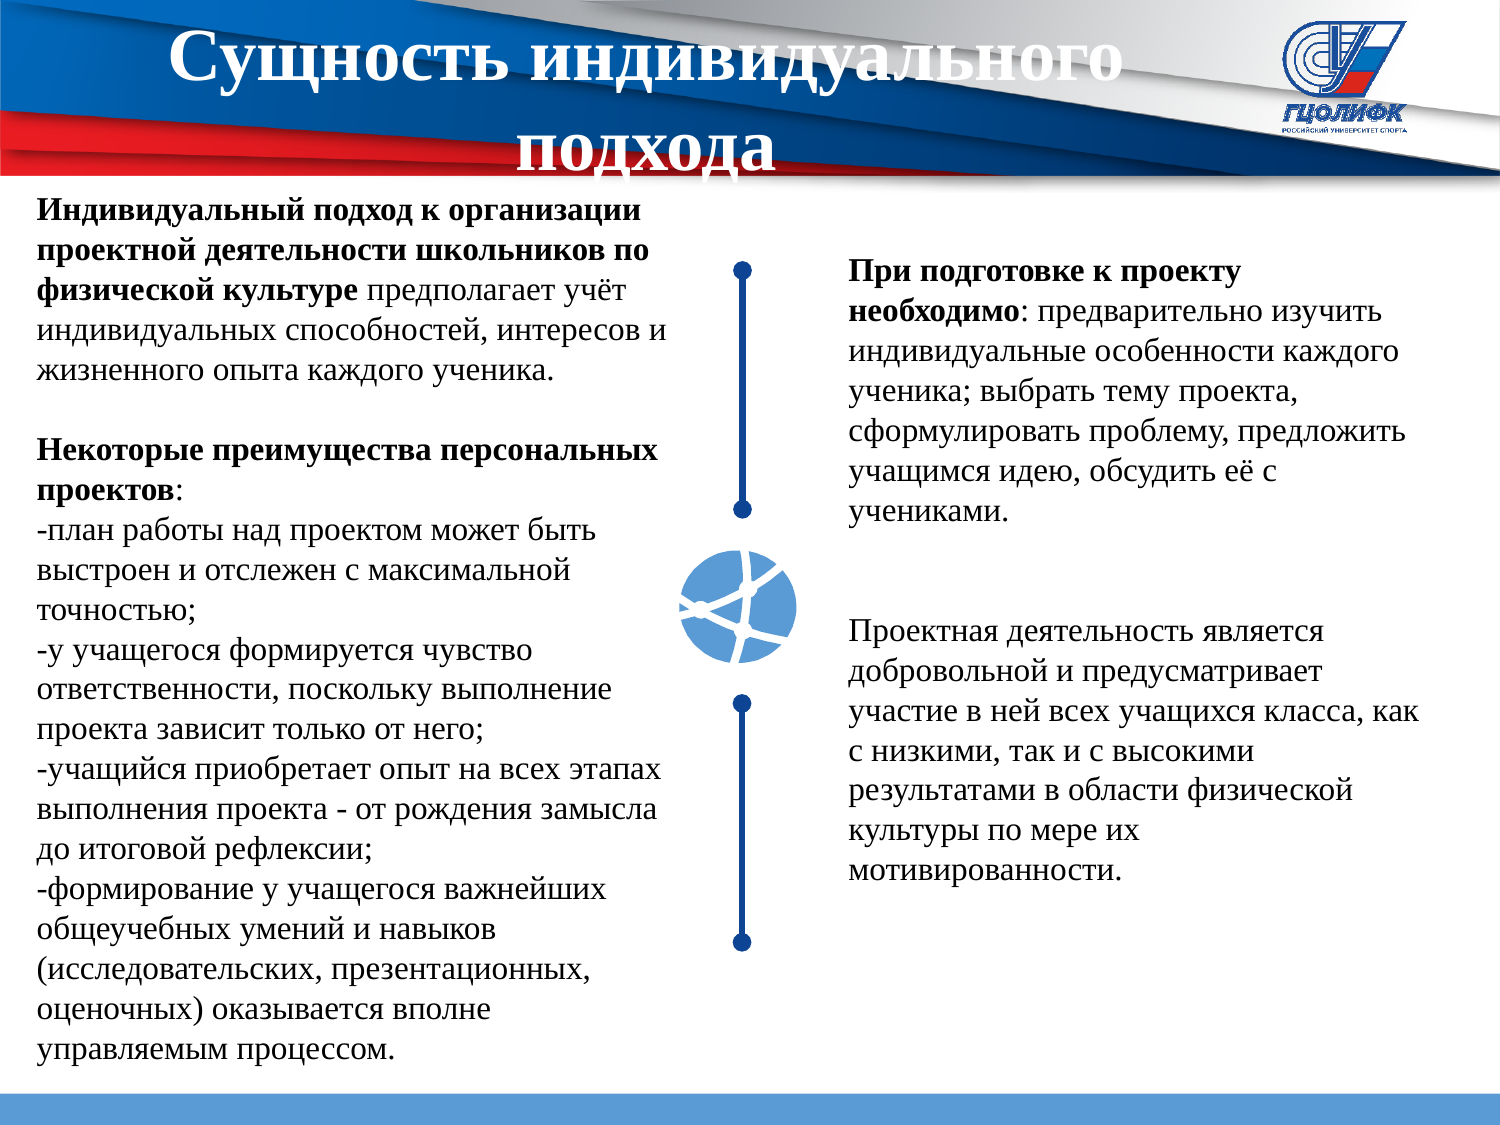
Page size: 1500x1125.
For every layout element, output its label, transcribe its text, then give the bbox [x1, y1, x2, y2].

text_box [679, 603, 690, 612]
text_box [681, 550, 743, 604]
text_box [681, 616, 737, 663]
picture [0, 0, 1500, 193]
text_box [748, 551, 777, 582]
text_box Индивидуальный подход к организации проектной деятельности школьников по физической культуре предполагает учёт индивидуальных способностей, интересов и жизненного опыта каждого ученика. Некоторые преимущества персональных проектов: -план работы над проектом может быть выстроен и отслежен с максимальной точностью; -у учащегося формируется чувство ответственности, поскольку выполнение проекта зависит только от него; -учащийся приобретает опыт на всех этапах выполнения проекта - от рождения замысла до итоговой рефлексии; -формирование у учащегося важнейших общеучебных умений и навыков (исследовательских, презентационных, оценочных) оказывается вполне управляемым процессом. [25, 193, 703, 1072]
text_box При подготовке к проекту необходимо: предварительно изучить индивидуальные особенности каждого ученика; выбрать тему проекта, сформулировать проблему, предложить учащимся идею, обсудить её с учениками. Проектная деятельность является добровольной и предусматривает участие в ней всех учащихся класса, как с низкими, так и с высокими результатами в области физической культуры по мере их мотивированности. [836, 243, 1436, 943]
text_box [748, 570, 797, 638]
text_box [0, 1092, 1500, 1125]
text_box [709, 597, 743, 624]
text_box [738, 636, 782, 664]
